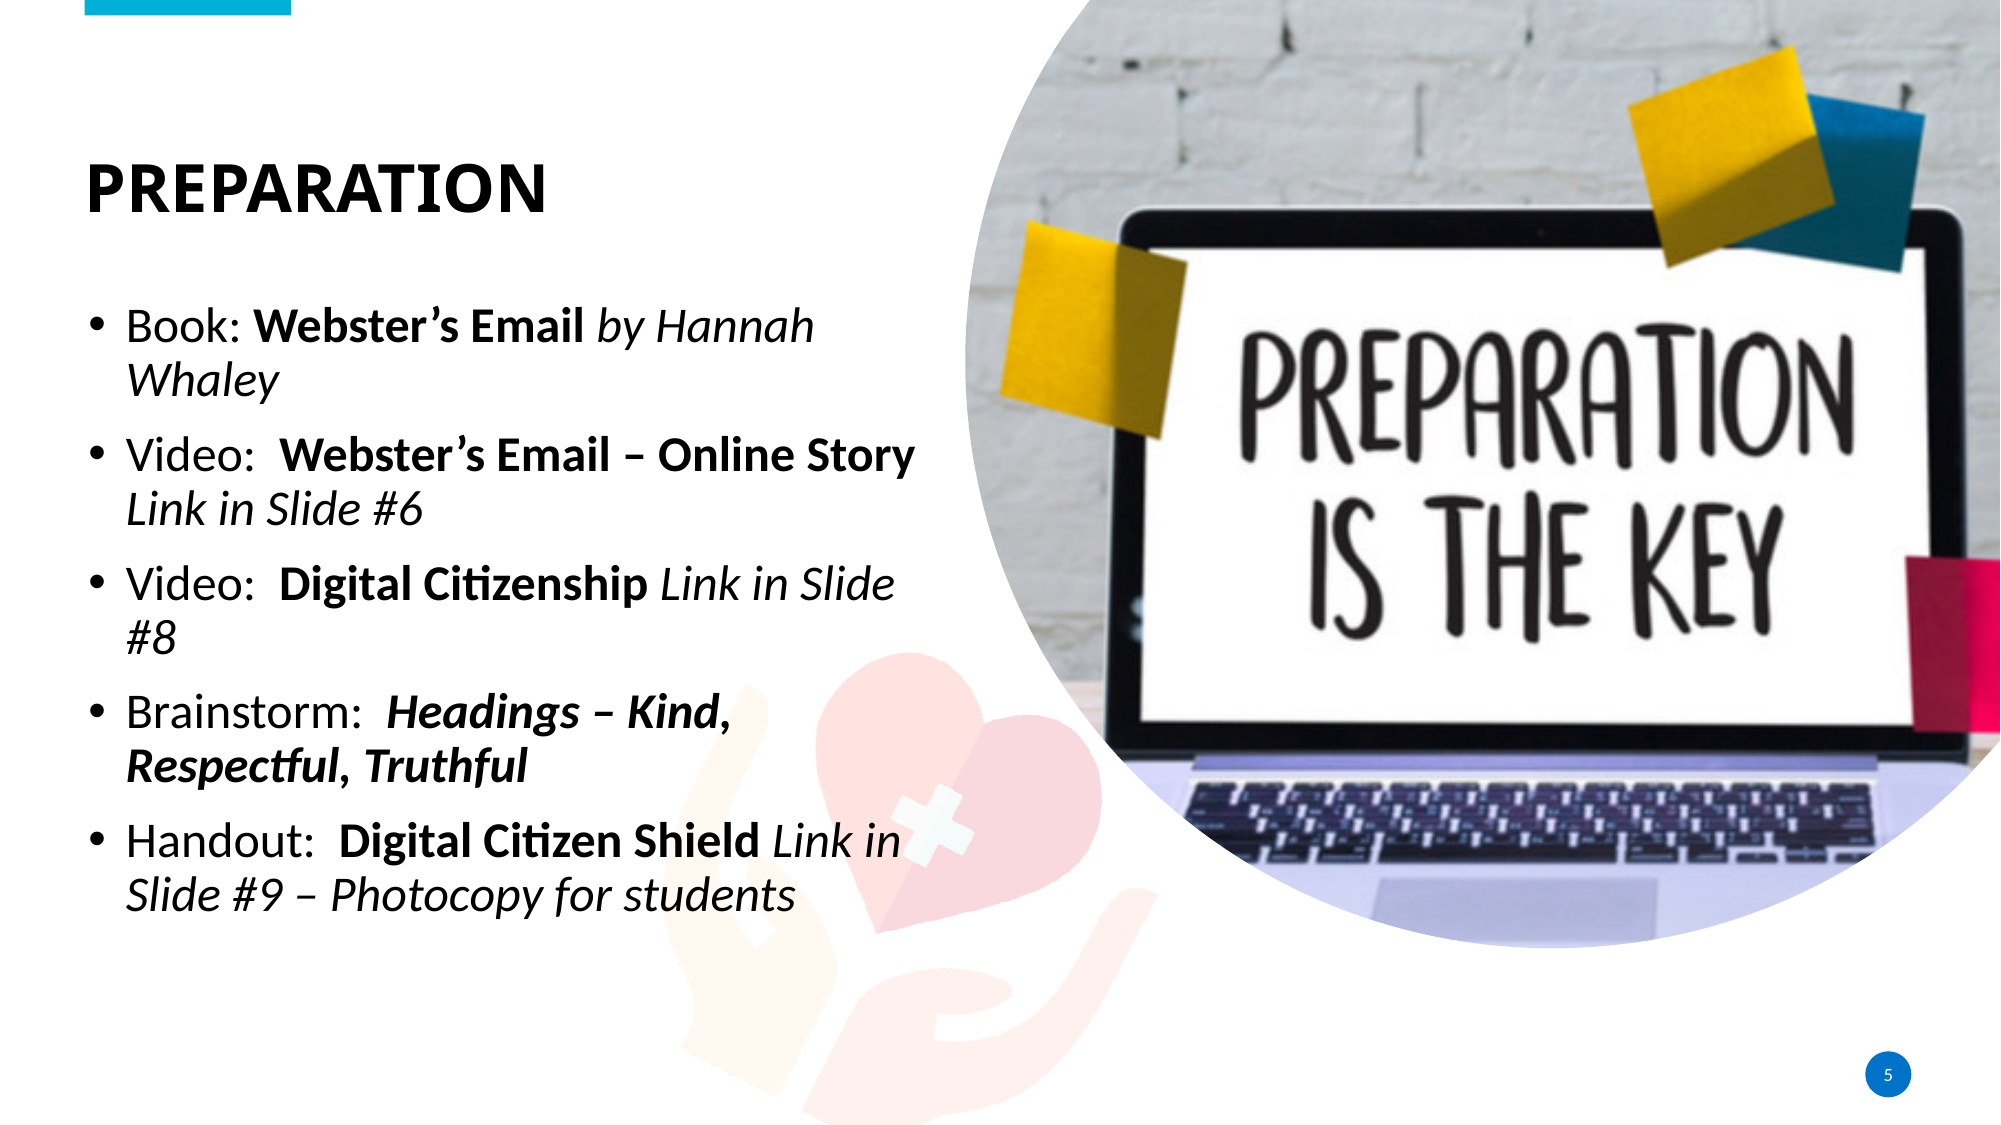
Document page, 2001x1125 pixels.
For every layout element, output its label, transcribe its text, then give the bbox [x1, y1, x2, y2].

picture [965, 0, 2000, 949]
list Book: Webster’s Email by Hannah Whaley Video: Webster’s Email – Online Story Link in Slide #6 Video: Digital Citizenship Link in Slide #8 Brainstorm: Headings – Kind, Respectful, Truthful Handout: Digital Citizen Shield Link in Slide #9 – Photocopy for students [88, 299, 939, 741]
slide_number 5 [1864, 1059, 1913, 1090]
title Preparation [84, 81, 895, 300]
